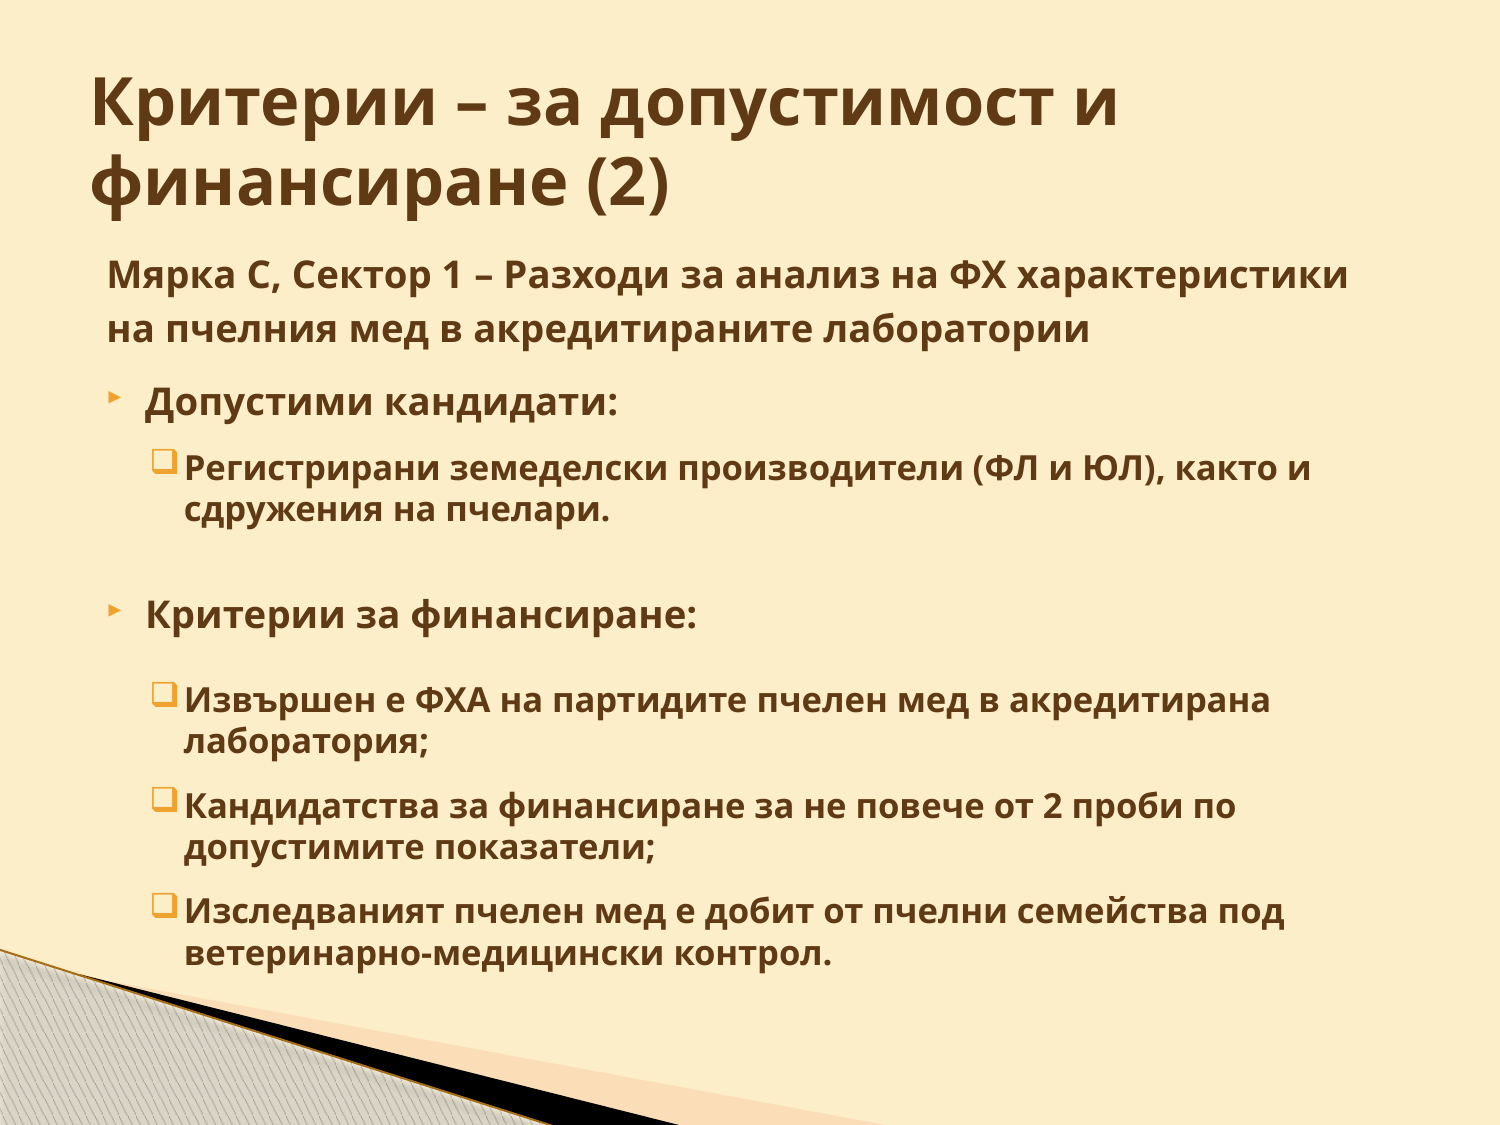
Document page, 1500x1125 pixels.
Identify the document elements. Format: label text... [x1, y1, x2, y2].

title Критерии – за допустимост и финансиране (2) [75, 45, 1425, 233]
list Мярка С, Сектор 1 – Разходи за анализ на ФХ характеристики на пчелния мед в акредитираните лаборатории Допустими кандидати: Регистрирани земеделски производители (ФЛ и ЮЛ), както и сдружения на пчелари. Критерии за финансиране: Извършен е ФХА на партидите пчелен мед в акредитирана лаборатория; Кандидатства за финансиране за не повече от 2 проби по допустимите показатели; Изследваният пчелен мед е добит от пчелни семейства под ветеринарно-медицински контрол. [74, 242, 1426, 986]
